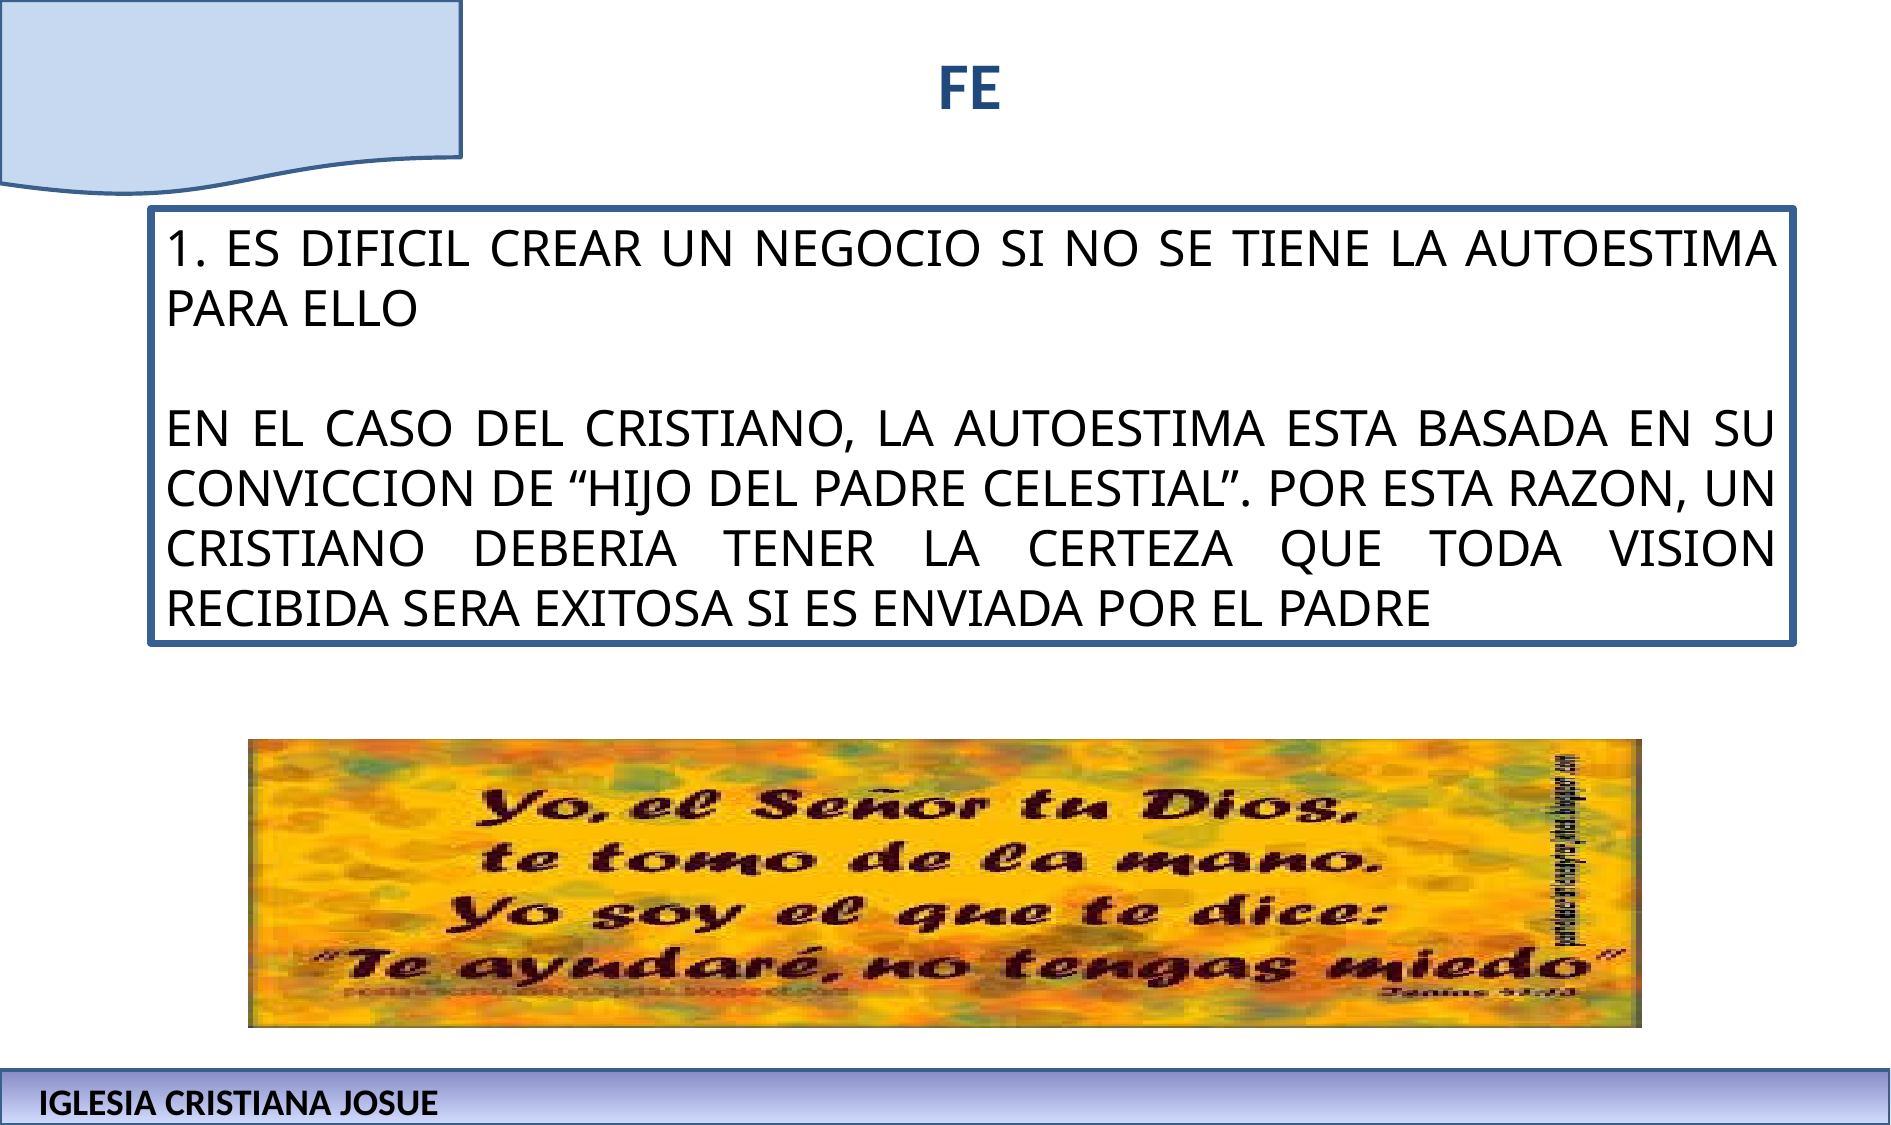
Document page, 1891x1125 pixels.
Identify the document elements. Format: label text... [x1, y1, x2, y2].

title FE [307, 42, 1634, 124]
text_box IGLESIA CRISTIANA JOSUE [23, 1070, 1867, 1125]
text_box 1. ES DIFICIL CREAR UN NEGOCIO SI NO SE TIENE LA AUTOESTIMA PARA ELLO EN EL CASO DEL CRISTIANO, LA AUTOESTIMA ESTA BASADA EN SU CONVICCION DE “HIJO DEL PADRE CELESTIAL”. POR ESTA RAZON, UN CRISTIANO DEBERIA TENER LA CERTEZA QUE TODA VISION RECIBIDA SERA EXITOSA SI ES ENVIADA POR EL PADRE [151, 208, 1793, 644]
text_box [0, 1068, 1891, 1125]
picture [247, 739, 1643, 1028]
